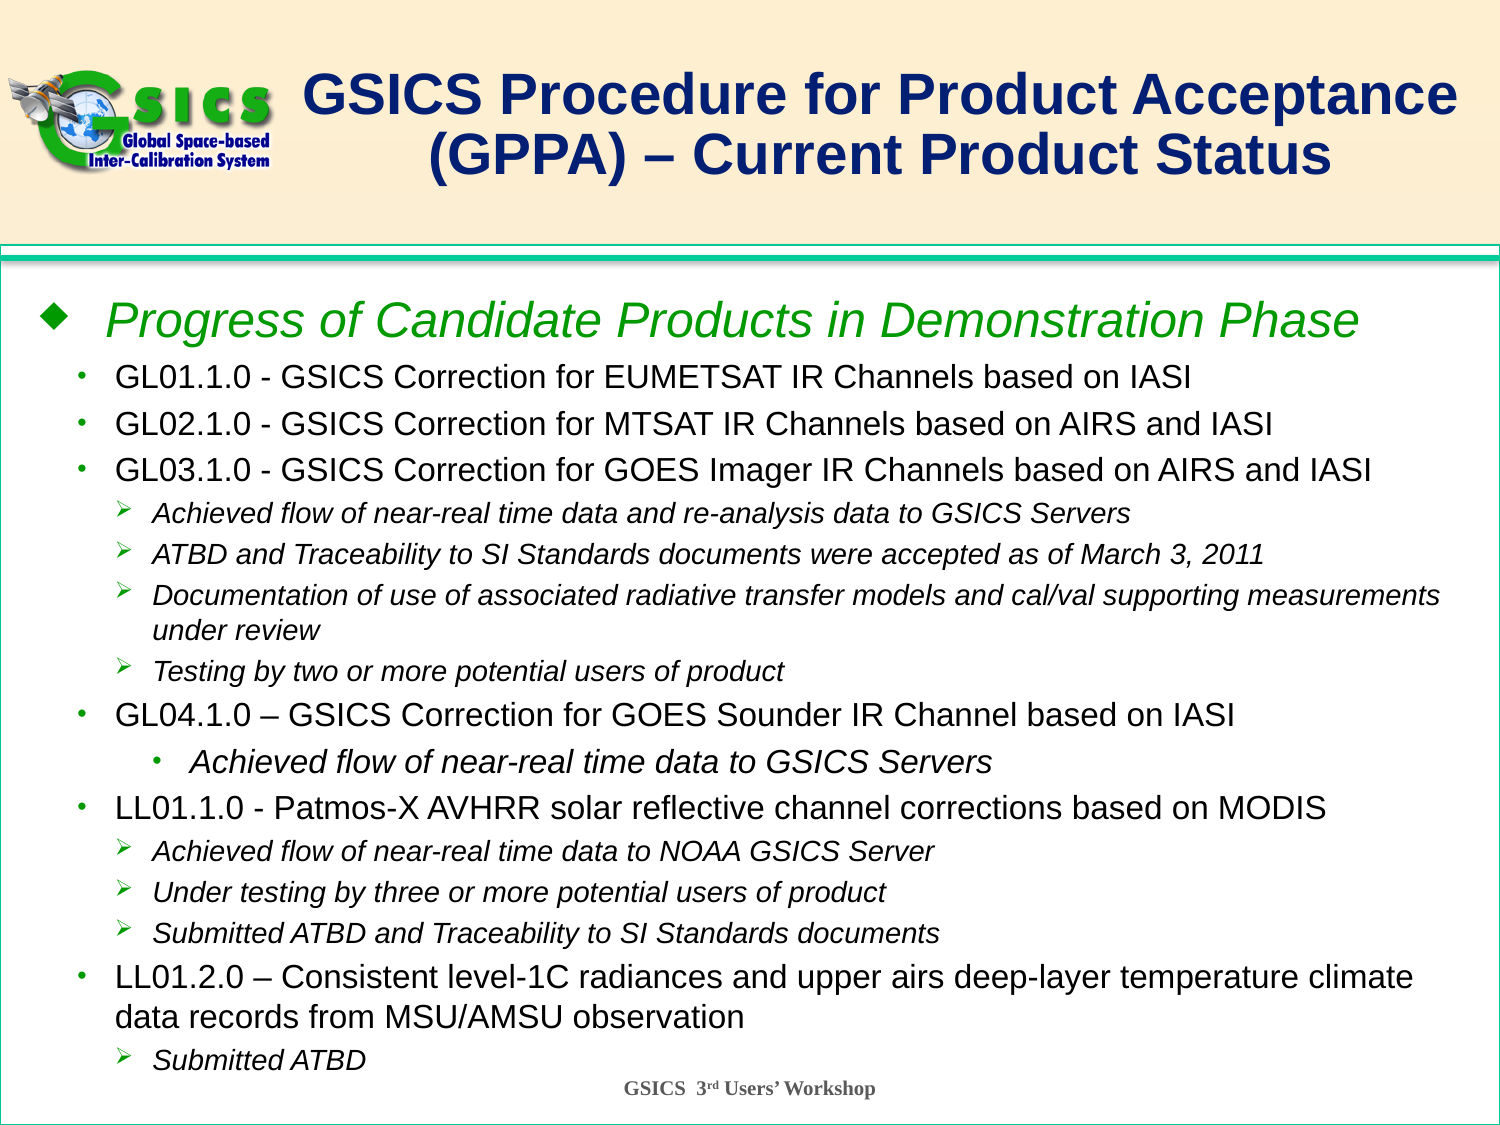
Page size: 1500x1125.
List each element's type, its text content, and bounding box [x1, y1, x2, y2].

text_box Progress of Candidate Products in Demonstration Phase GL01.1.0 - GSICS Correction for EUMETSAT IR Channels based on IASI GL02.1.0 - GSICS Correction for MTSAT IR Channels based on AIRS and IASI GL03.1.0 - GSICS Correction for GOES Imager IR Channels based on AIRS and IASI Achieved flow of near-real time data and re-analysis data to GSICS Servers ATBD and Traceability to SI Standards documents were accepted as of March 3, 2011 Documentation of use of associated radiative transfer models and cal/val supporting measurements under review Testing by two or more potential users of product GL04.1.0 – GSICS Correction for GOES Sounder IR Channel based on IASI Achieved flow of near-real time data to GSICS Servers LL01.1.0 - Patmos-X AVHRR solar reflective channel corrections based on MODIS Achieved flow of near-real time data to NOAA GSICS Server Under testing by three or more potential users of product Submitted ATBD and Traceability to SI Standards documents LL01.2.0 – Consistent level-1C radiances and upper airs deep-layer temperature climate data records from MSU/AMSU observation Submitted ATBD [24, 287, 1466, 1071]
title GSICS Procedure for Product Acceptance (GPPA) – Current Product Status [274, 24, 1488, 229]
picture [0, 62, 274, 175]
